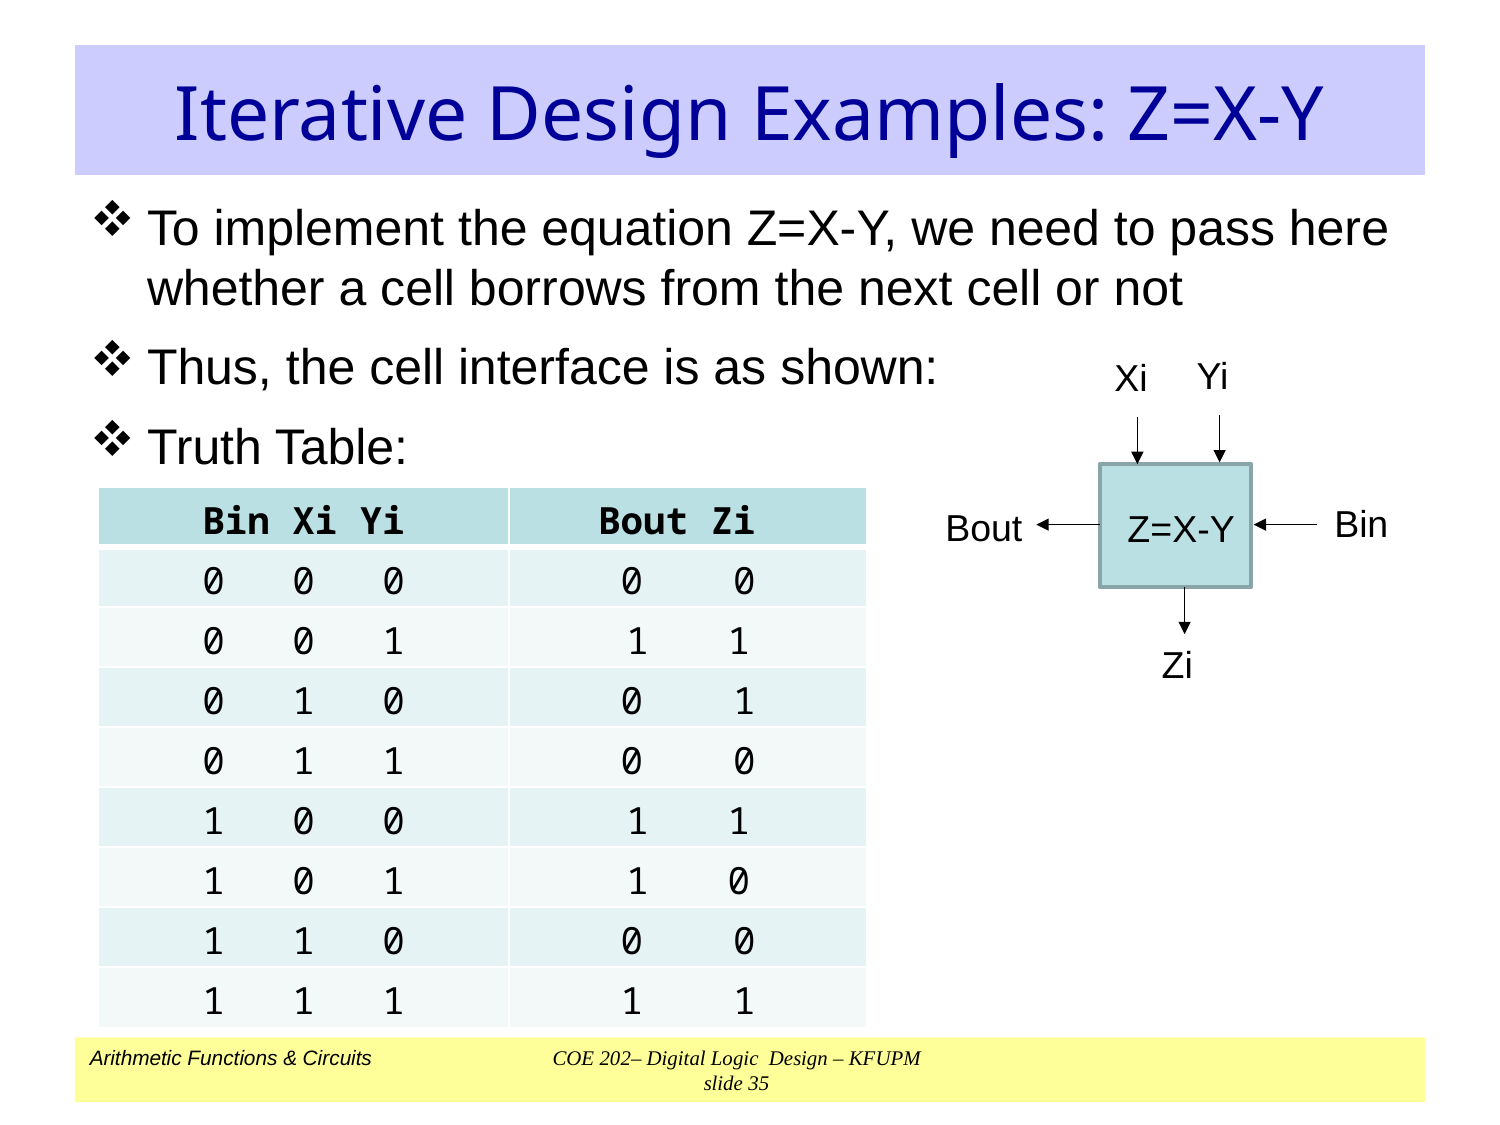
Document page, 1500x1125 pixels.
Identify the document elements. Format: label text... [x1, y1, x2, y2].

table_cell 1 0 0 [99, 788, 508, 846]
list To implement the equation Z=X-Y, we need to pass here whether a cell borrows from the next cell or not Thus, the cell interface is as shown: Truth Table: [74, 187, 1426, 1032]
table_header Bin Xi Yi [99, 488, 508, 544]
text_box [930, 344, 1431, 696]
table_cell 0 1 [510, 668, 866, 726]
table_cell 1 0 1 [99, 848, 508, 906]
table_cell 1 [510, 788, 866, 846]
table_header Bout Zi [510, 488, 866, 544]
table_cell 0 0 [510, 728, 866, 786]
table_cell 0 0 0 [99, 550, 508, 606]
title Iterative Design Examples: Z=X-Y [74, 44, 1426, 176]
table_cell 0 [510, 848, 866, 906]
table_cell 0 0 1 [99, 608, 508, 666]
table_cell 1 [510, 608, 866, 666]
table_cell 0 1 1 [99, 728, 508, 786]
table_cell 0 0 [510, 908, 866, 966]
table_cell 1 1 [510, 968, 866, 1027]
table_cell 0 0 [510, 550, 866, 606]
table_cell 0 1 0 [99, 668, 508, 726]
table_cell 1 1 0 [99, 908, 508, 966]
table_cell 1 1 1 [99, 968, 508, 1027]
